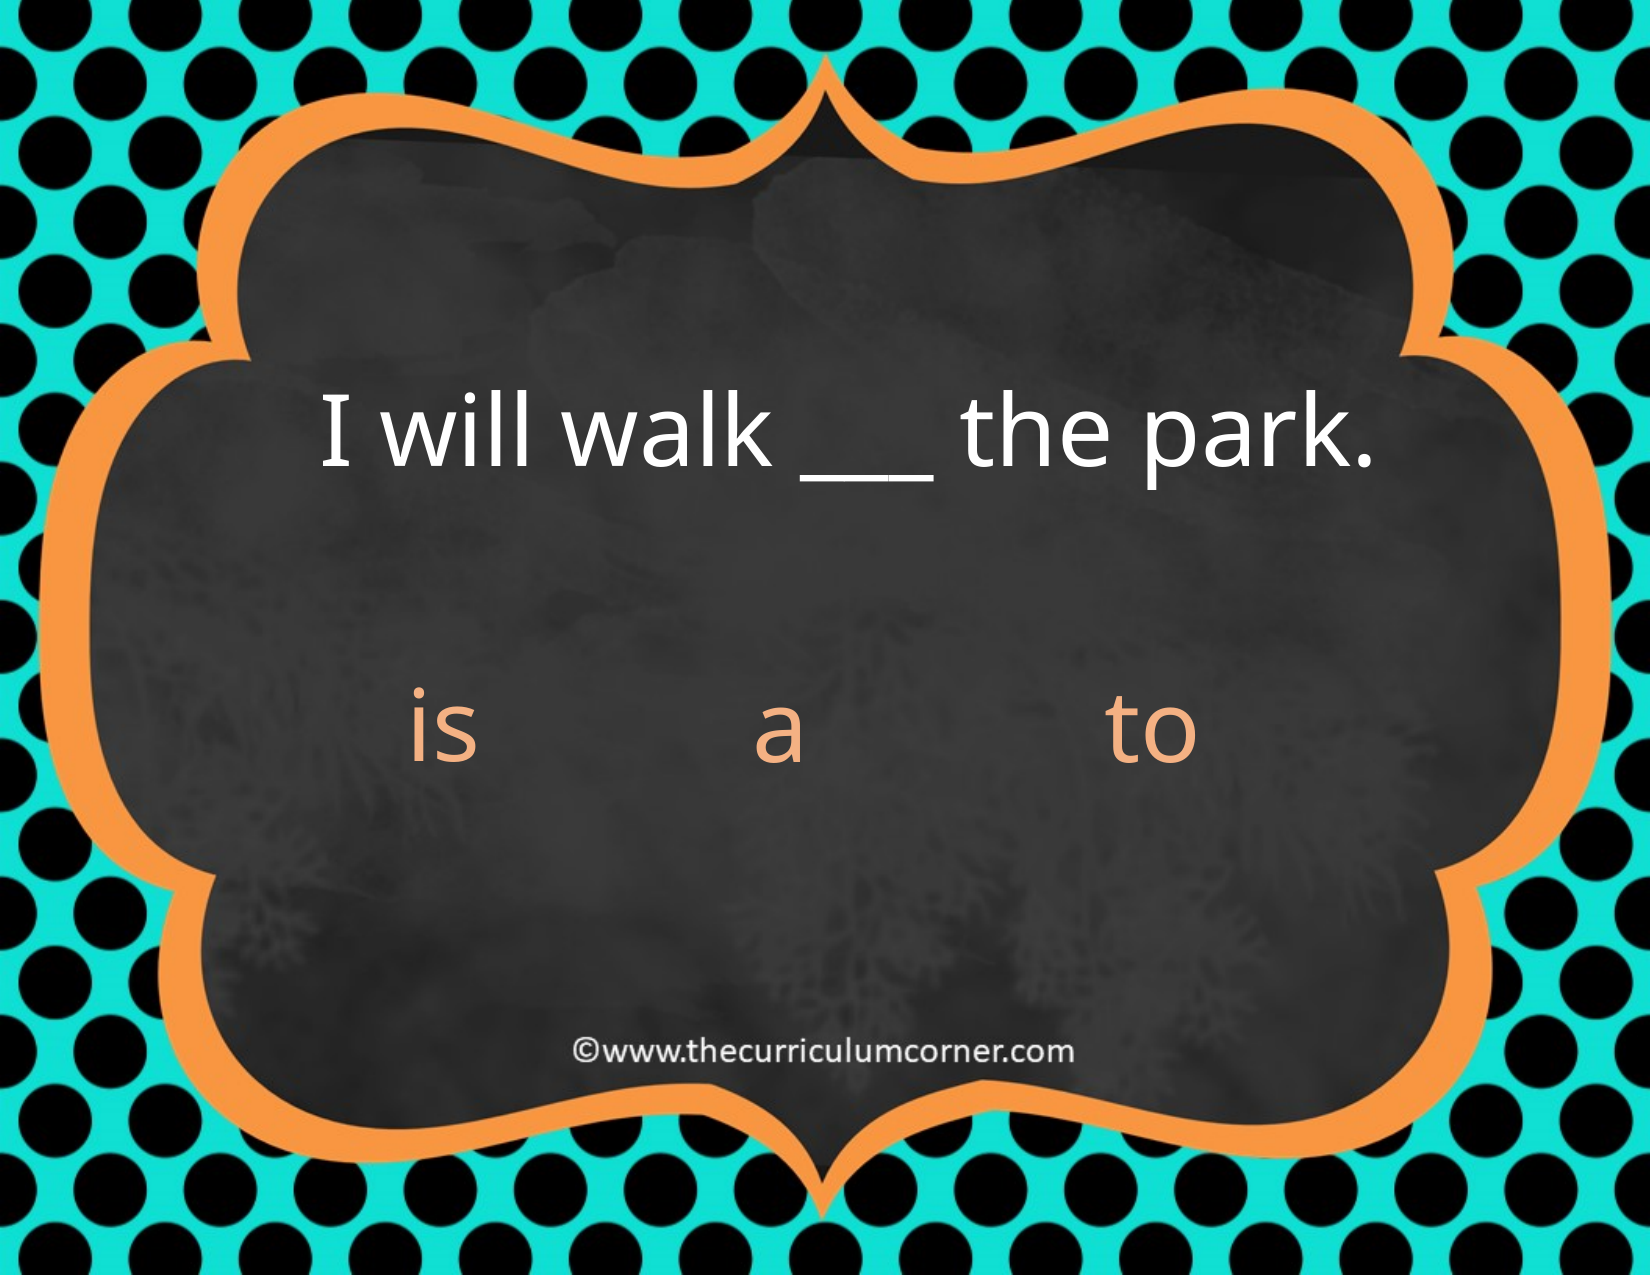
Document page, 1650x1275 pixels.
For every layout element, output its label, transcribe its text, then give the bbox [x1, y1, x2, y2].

text_box I will walk ___ the park. [304, 359, 1395, 494]
text_box to [1090, 654, 1217, 790]
text_box is [391, 654, 495, 789]
text_box a [737, 654, 823, 790]
picture [0, 0, 1650, 1275]
